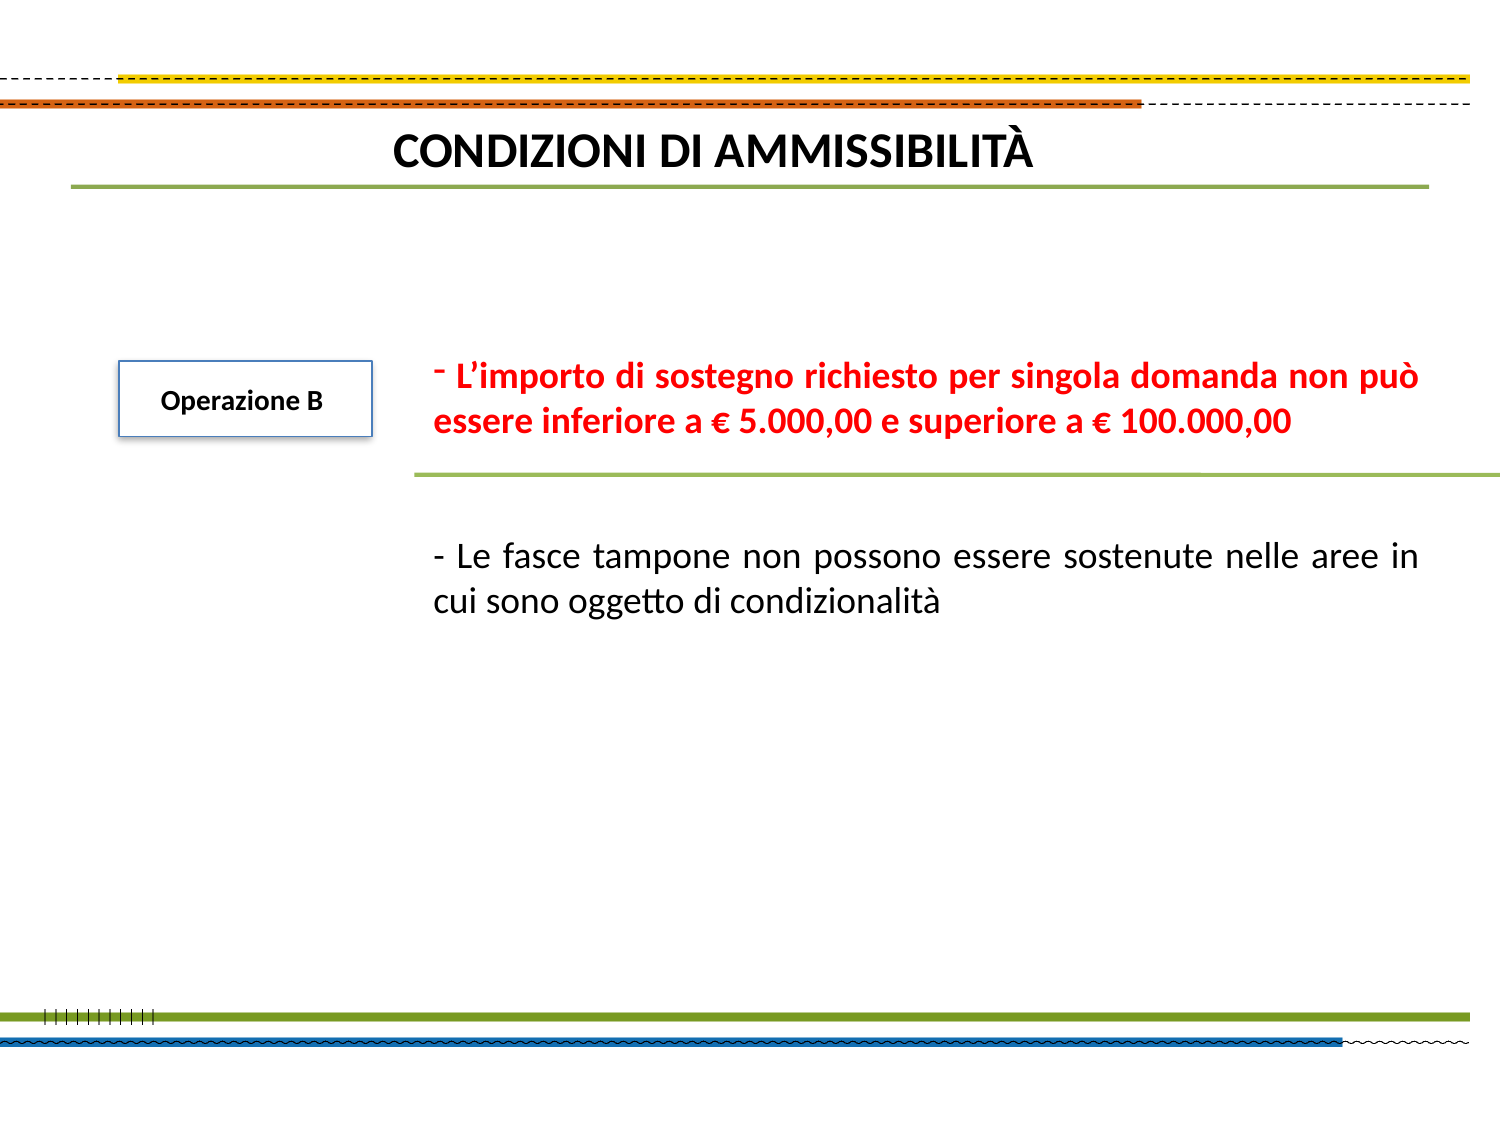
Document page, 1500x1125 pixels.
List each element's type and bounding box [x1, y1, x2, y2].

text_box [257, 274, 1430, 603]
text_box [1475, 472, 1500, 477]
text_box [70, 186, 1430, 1002]
picture [0, 0, 1470, 1125]
